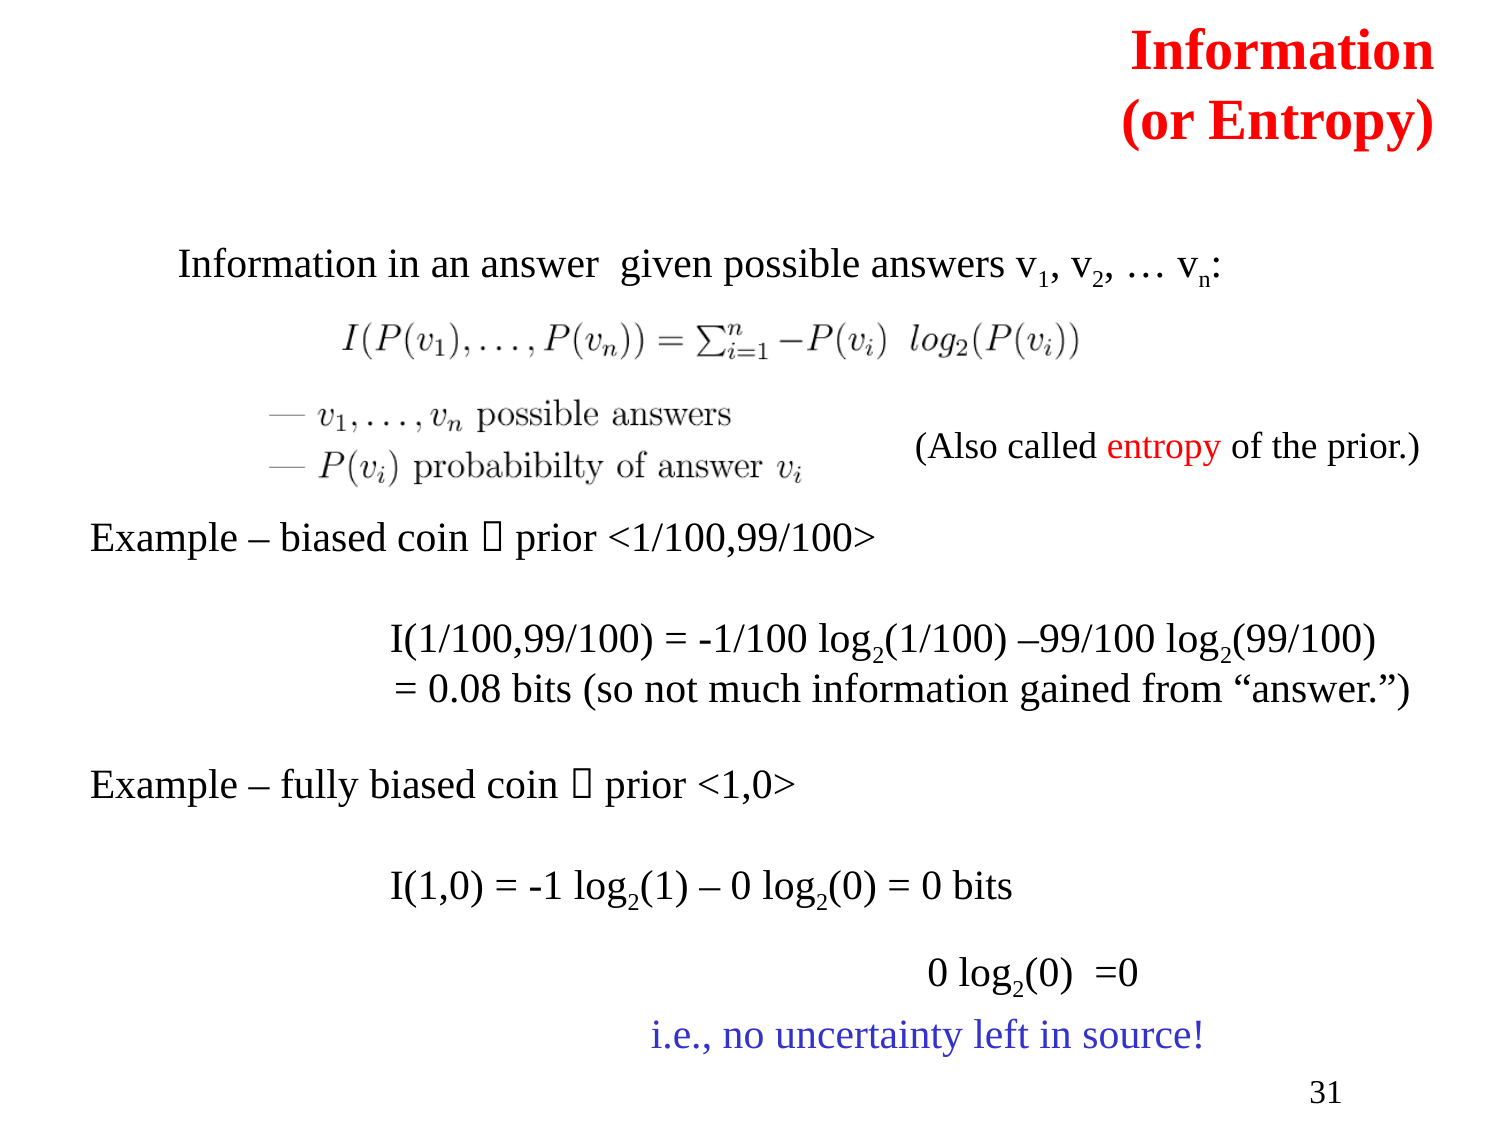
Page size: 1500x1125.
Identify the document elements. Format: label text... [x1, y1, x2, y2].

title Information (or Entropy) [174, 0, 1450, 175]
text_box i.e., no uncertainty left in source! [636, 999, 1221, 1065]
text_box (Also called entropy of the prior.) [899, 421, 1500, 522]
text_box 0 log2(0) =0 [912, 937, 1154, 999]
list Information in an answer given possible answers v1, v2, … vn: [162, 174, 1438, 512]
picture [237, 299, 1174, 490]
text_box Example – biased coin  prior <1/100,99/100> I(1/100,99/100) = -1/100 log2(1/100) –99/100 log2(99/100) = 0.08 bits (so not much information gained from “answer.”) Example – fully biased coin  prior <1,0> I(1,0) = -1 log2(1) – 0 log2(0) = 0 bits [75, 512, 1450, 1026]
